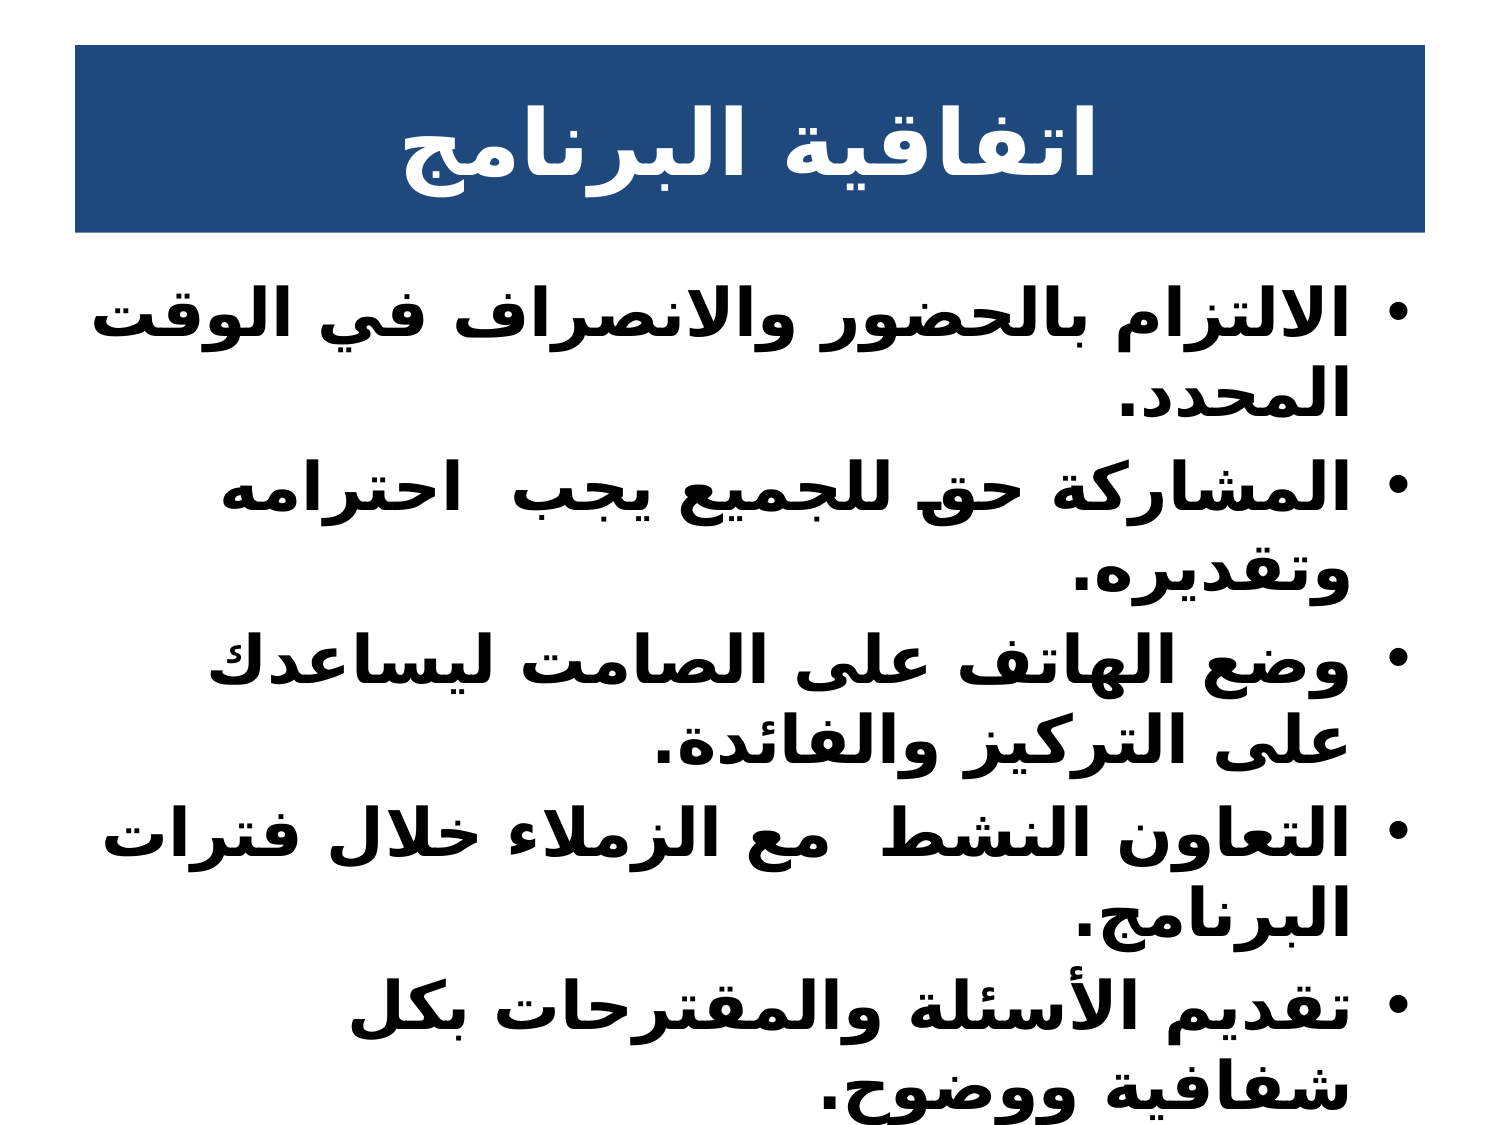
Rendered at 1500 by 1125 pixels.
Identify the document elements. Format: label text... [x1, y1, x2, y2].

list الالتزام بالحضور والانصراف في الوقت المحدد. المشاركة حق للجميع يجب احترامه وتقديره. وضع الهاتف على الصامت ليساعدك على التركيز والفائدة. التعاون النشط مع الزملاء خلال فترات البرنامج. تقديم الأسئلة والمقترحات بكل شفافية ووضوح. احترام جميع الأفكار. .......شروط أخرى. [75, 262, 1425, 1005]
title اتفاقية البرنامج [75, 45, 1425, 233]
